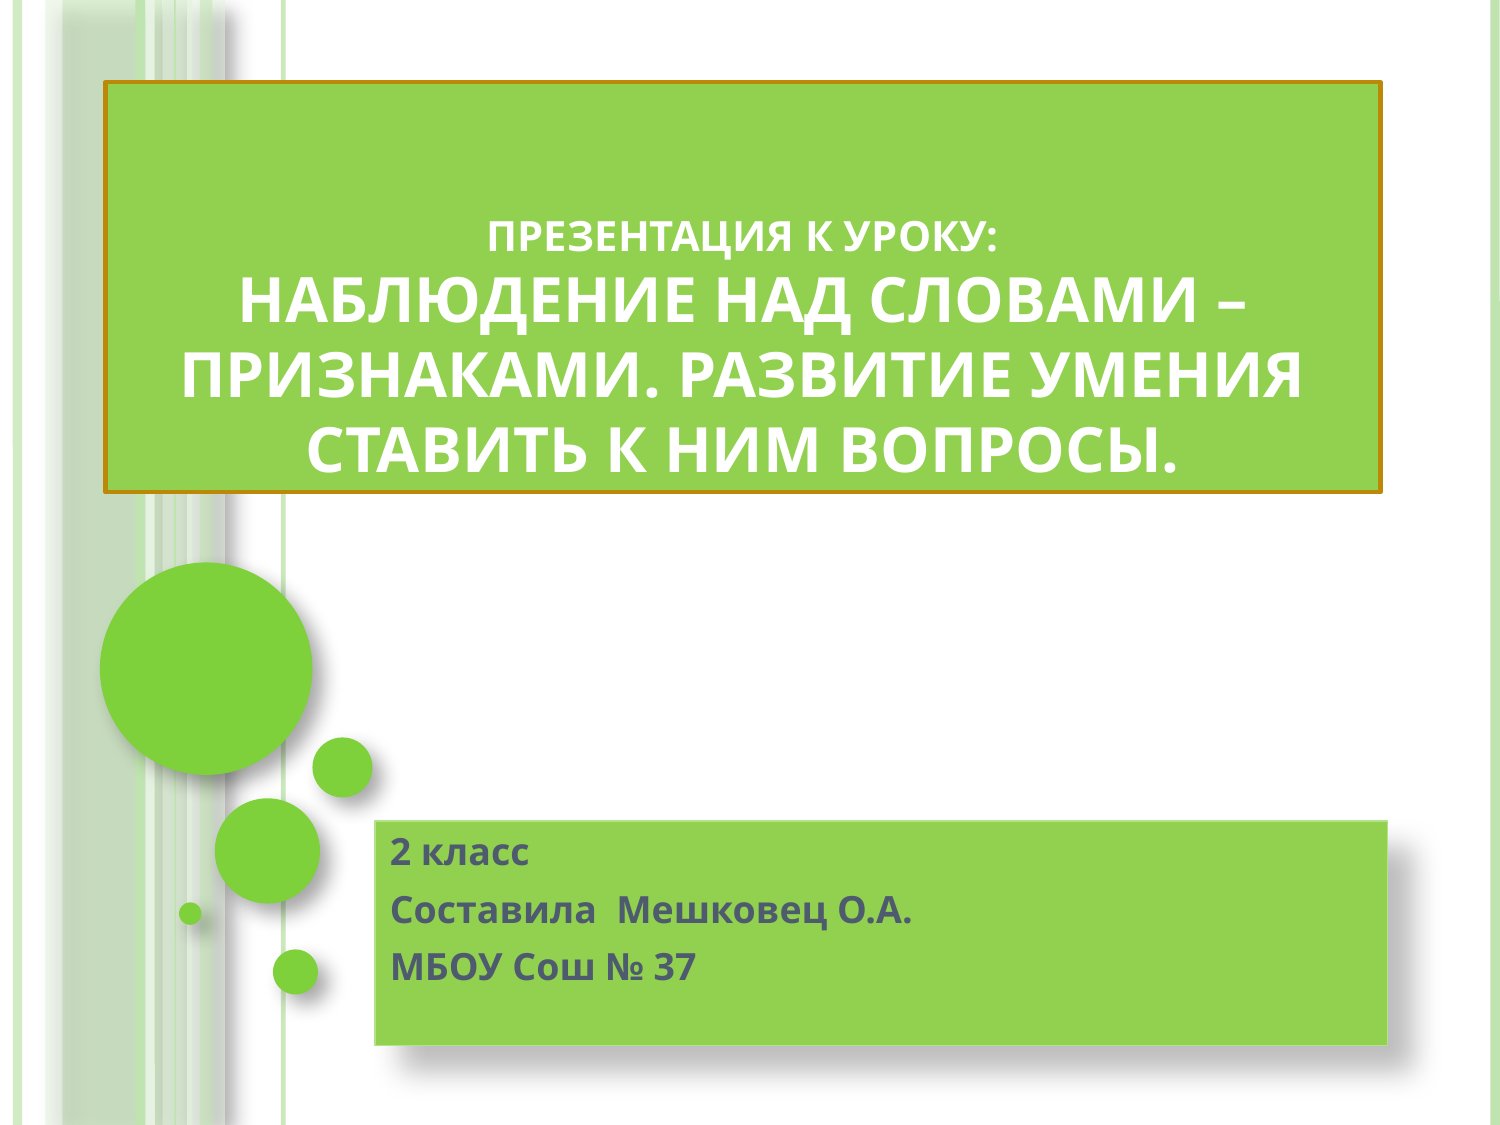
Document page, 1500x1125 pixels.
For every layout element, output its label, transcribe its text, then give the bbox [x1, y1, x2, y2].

title Презентация к уроку: Наблюдение над словами – признаками. Развитие умения ставить к ним вопросы. [103, 80, 1383, 494]
subtitle 2 класс Составила Мешковец О.А. МБОУ Сош № 37 [374, 820, 1388, 1046]
